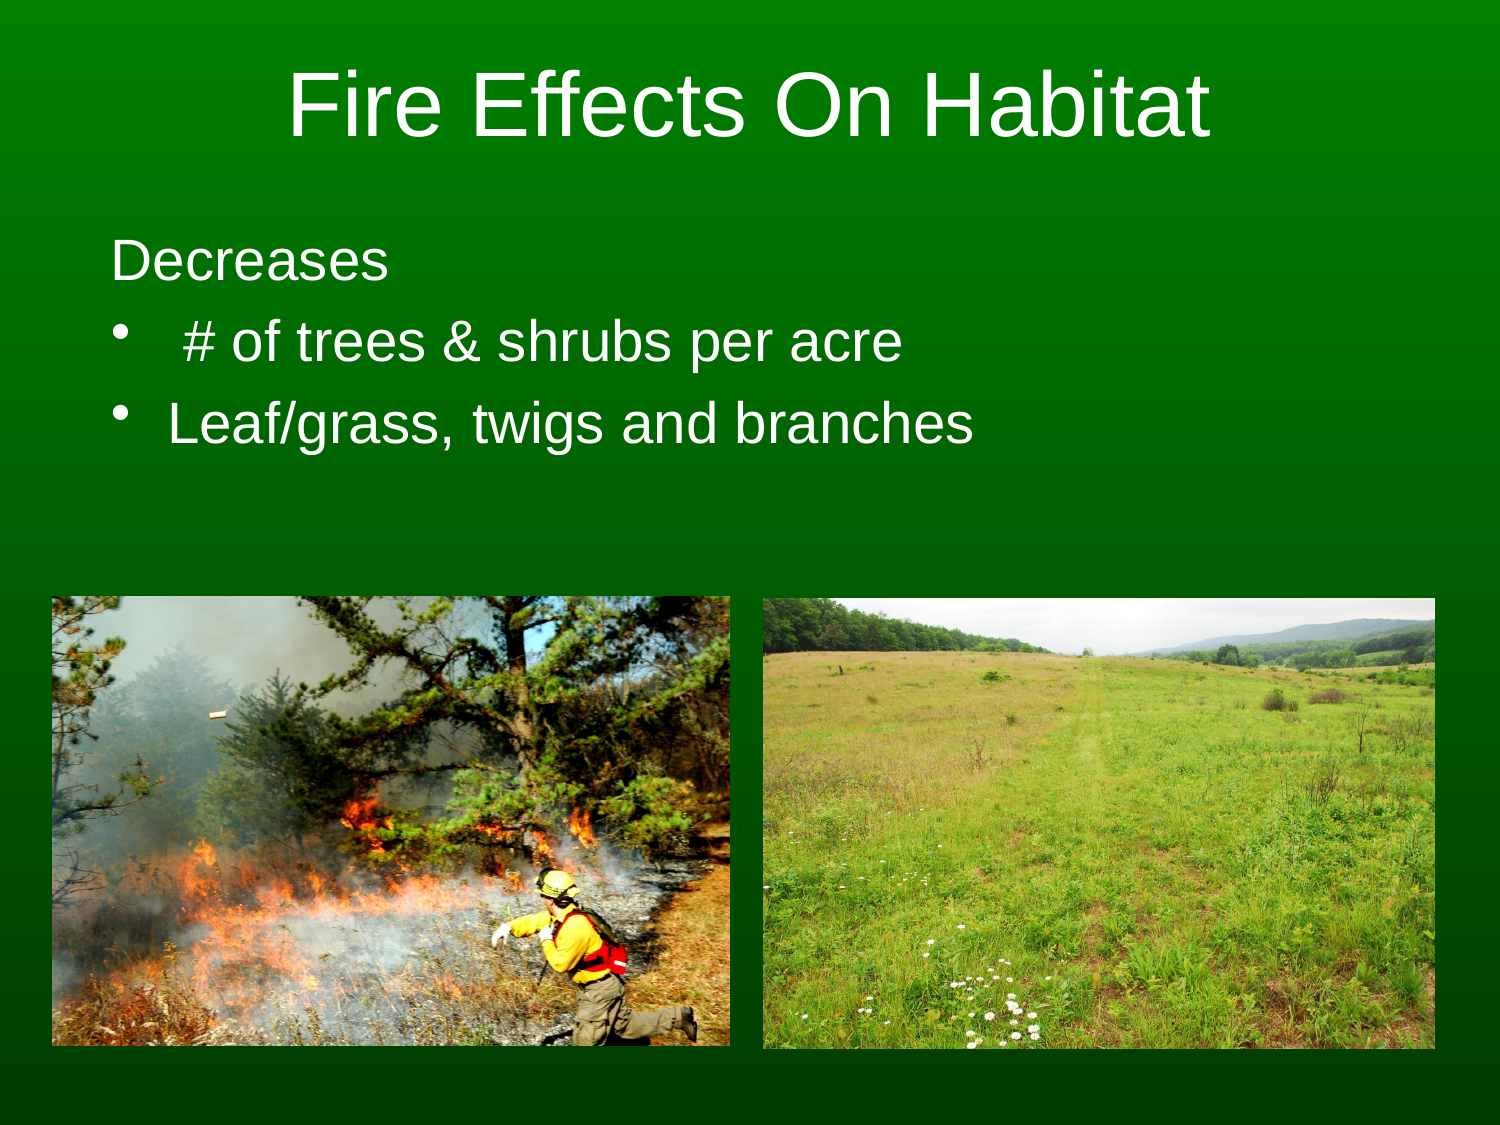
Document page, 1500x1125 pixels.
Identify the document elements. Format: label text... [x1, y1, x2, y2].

title Fire Effects On Habitat [74, 6, 1425, 195]
list Decreases # of trees & shrubs per acre Leaf/grass, twigs and branches [95, 214, 1399, 620]
picture [763, 598, 1435, 1050]
picture [52, 595, 730, 1046]
